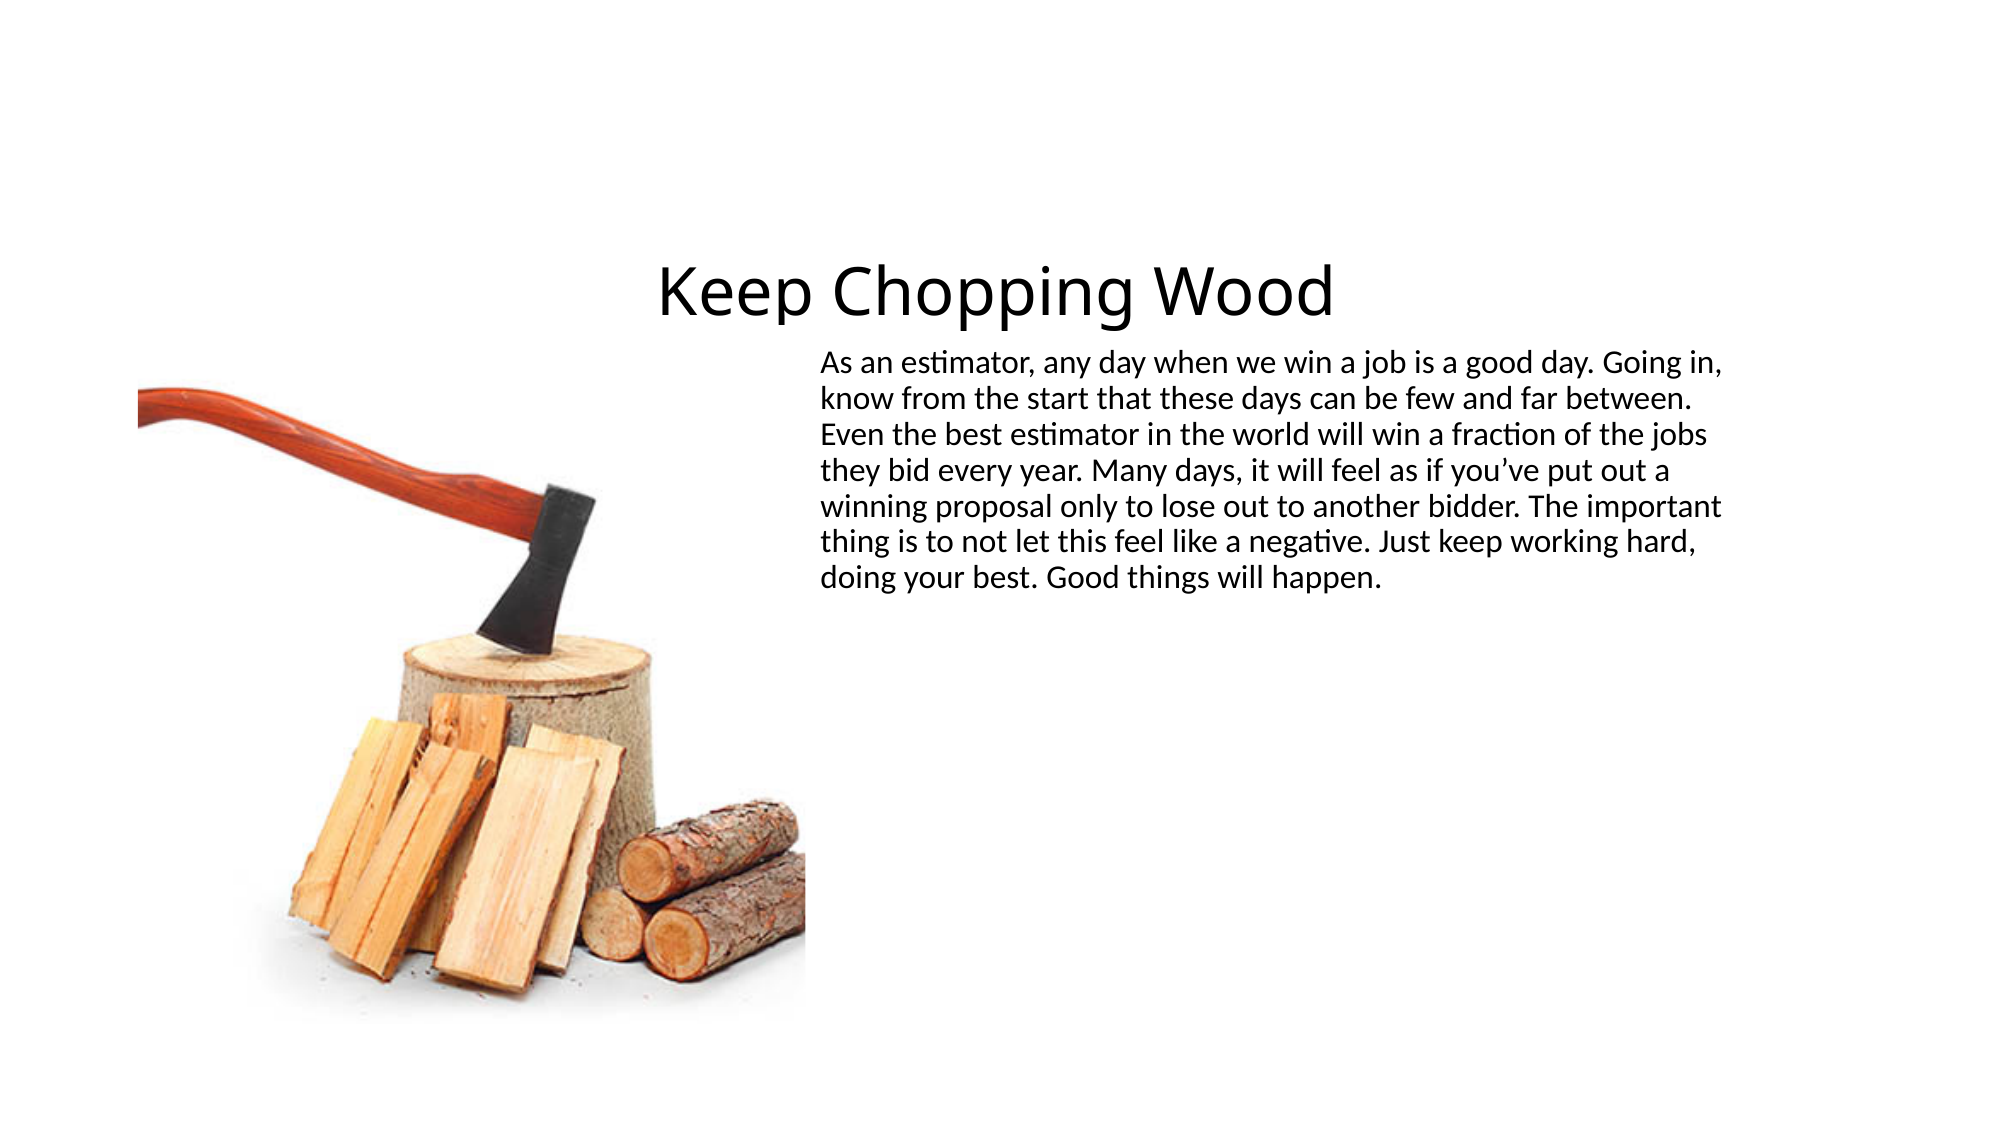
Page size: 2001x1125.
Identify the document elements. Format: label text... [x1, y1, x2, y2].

title Keep Chopping Wood [32, 75, 1963, 338]
list As an estimator, any day when we win a job is a good day. Going in, know from the start that these days can be few and far between. Even the best estimator in the world will win a fraction of the jobs they bid every year. Many days, it will feel as if you’ve put out a winning proposal only to lose out to another bidder. The important thing is to not let this feel like a negative. Just keep working hard, doing your best. Good things will happen. [806, 337, 1776, 821]
picture [137, 325, 806, 1024]
